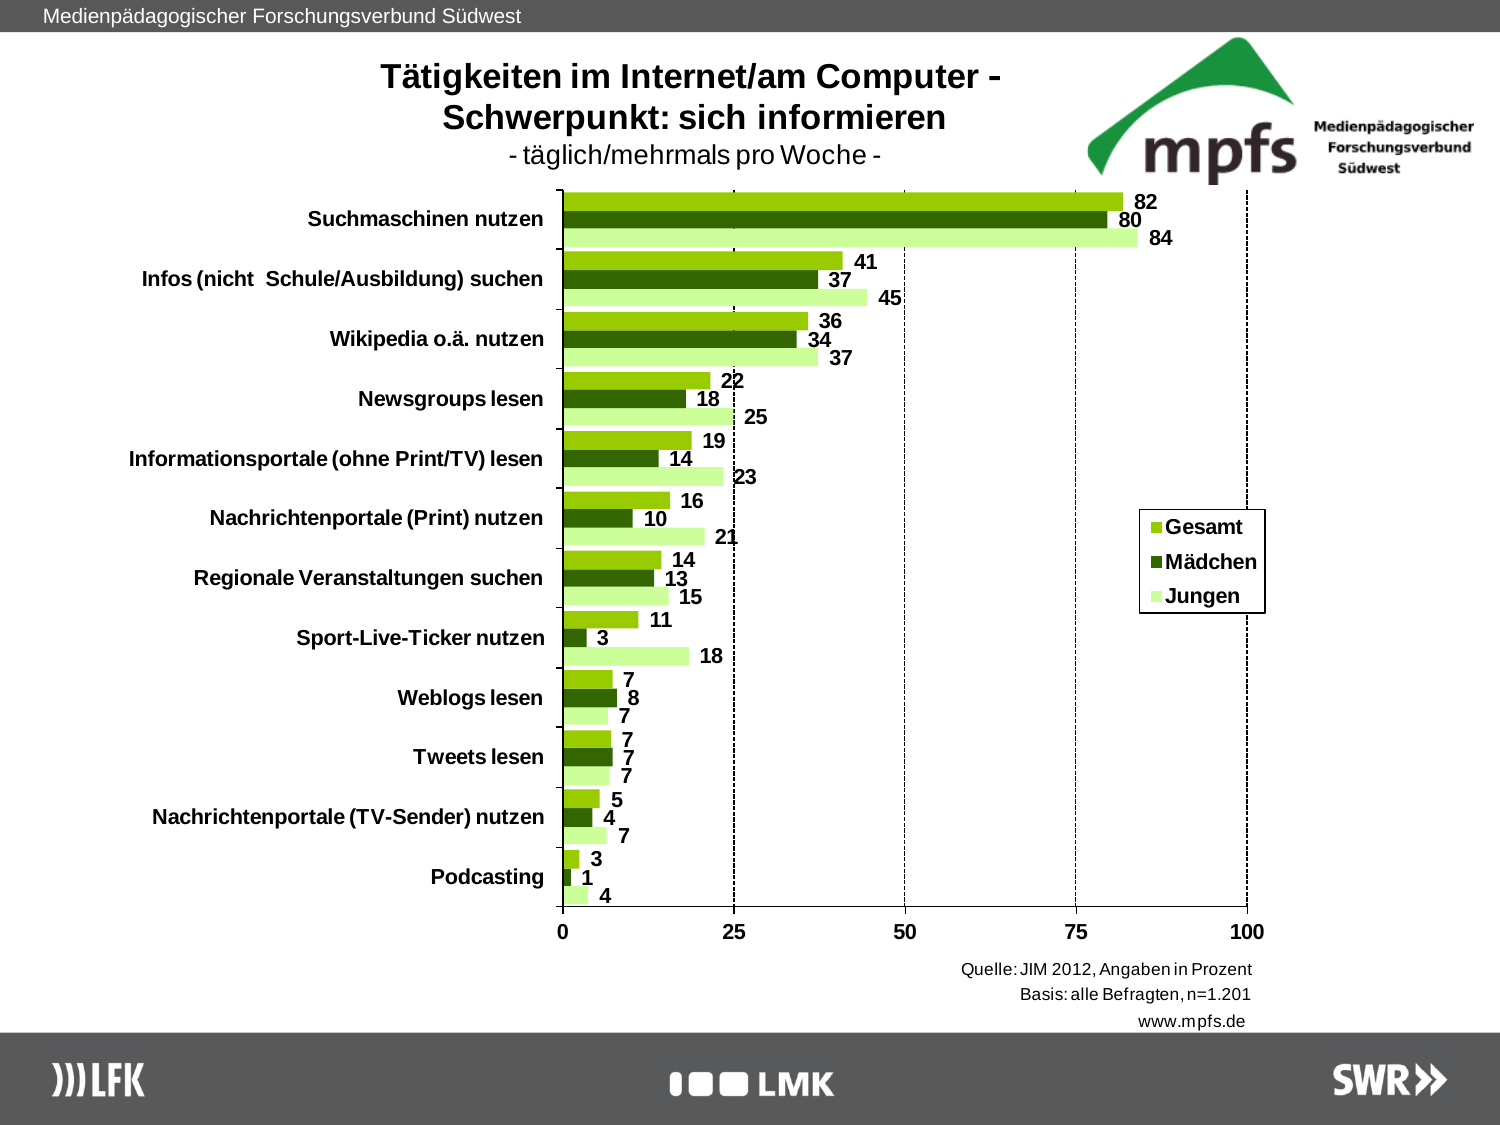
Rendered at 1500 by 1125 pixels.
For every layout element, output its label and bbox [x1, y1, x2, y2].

picture [40, 1042, 153, 1111]
picture [654, 1041, 844, 1110]
picture [1321, 1042, 1457, 1111]
picture [100, 42, 1282, 1039]
